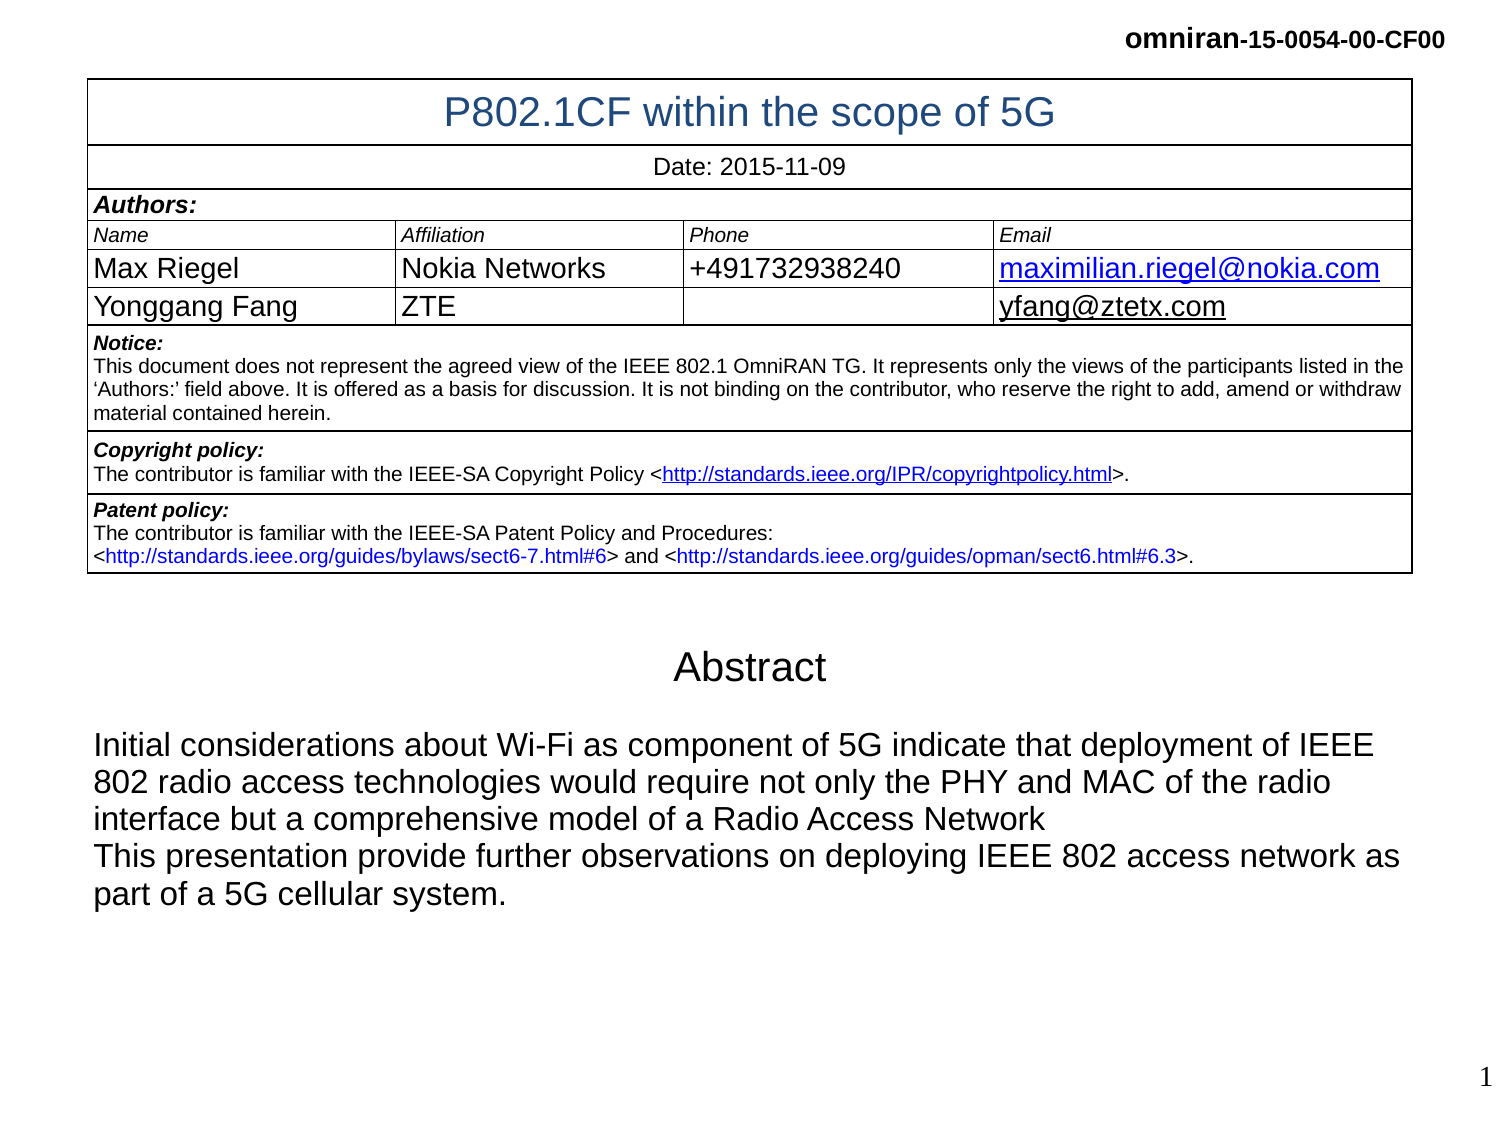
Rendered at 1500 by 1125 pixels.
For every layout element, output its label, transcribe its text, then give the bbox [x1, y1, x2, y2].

table_cell Date: 2015-11-09 [88, 146, 1411, 188]
table_cell Nokia Networks [396, 250, 683, 287]
table_cell Phone [684, 221, 993, 249]
table_cell Copyright policy: The contributor is familiar with the IEEE-SA Copyright Policy <http://standards.ieee.org/IPR/copyrightpolicy.html>. [88, 432, 1411, 493]
table_cell Patent policy: The contributor is familiar with the IEEE-SA Patent Policy and Procedures: <http://standards.ieee.org/guides/bylaws/sect6-7.html#6> and <http://standards.ieee.org/guides/opman/sect6.html#6.3>. [88, 495, 1411, 572]
table_cell Max Riegel [88, 250, 395, 287]
table_cell [684, 288, 993, 324]
table_cell Name [88, 221, 395, 249]
table_cell Affiliation [396, 221, 683, 249]
table_cell Email [994, 221, 1411, 249]
table_cell yfang@ztetx.com [994, 288, 1411, 324]
table_cell +491732938240 [684, 250, 993, 287]
table_cell Authors: [88, 190, 1411, 220]
table_cell Yonggang Fang [88, 288, 395, 324]
text_box Abstract Initial considerations about Wi-Fi as component of 5G indicate that deployment of IEEE 802 radio access technologies would require not only the PHY and MAC of the radio interface but a comprehensive model of a Radio Access Network This presentation provide further observations on deploying IEEE 802 access network as part of a 5G cellular system. [87, 637, 1413, 1025]
table_cell Notice: This document does not represent the agreed view of the IEEE 802.1 OmniRAN TG. It represents only the views of the participants listed in the ‘Authors:’ field above. It is offered as a basis for discussion. It is not binding on the contributor, who reserve the right to add, amend or withdraw material contained herein. [88, 326, 1411, 430]
table_header P802.1CF within the scope of 5G [88, 80, 1411, 144]
table_cell maximilian.riegel@nokia.com [994, 250, 1411, 287]
table_cell ZTE [396, 288, 683, 324]
